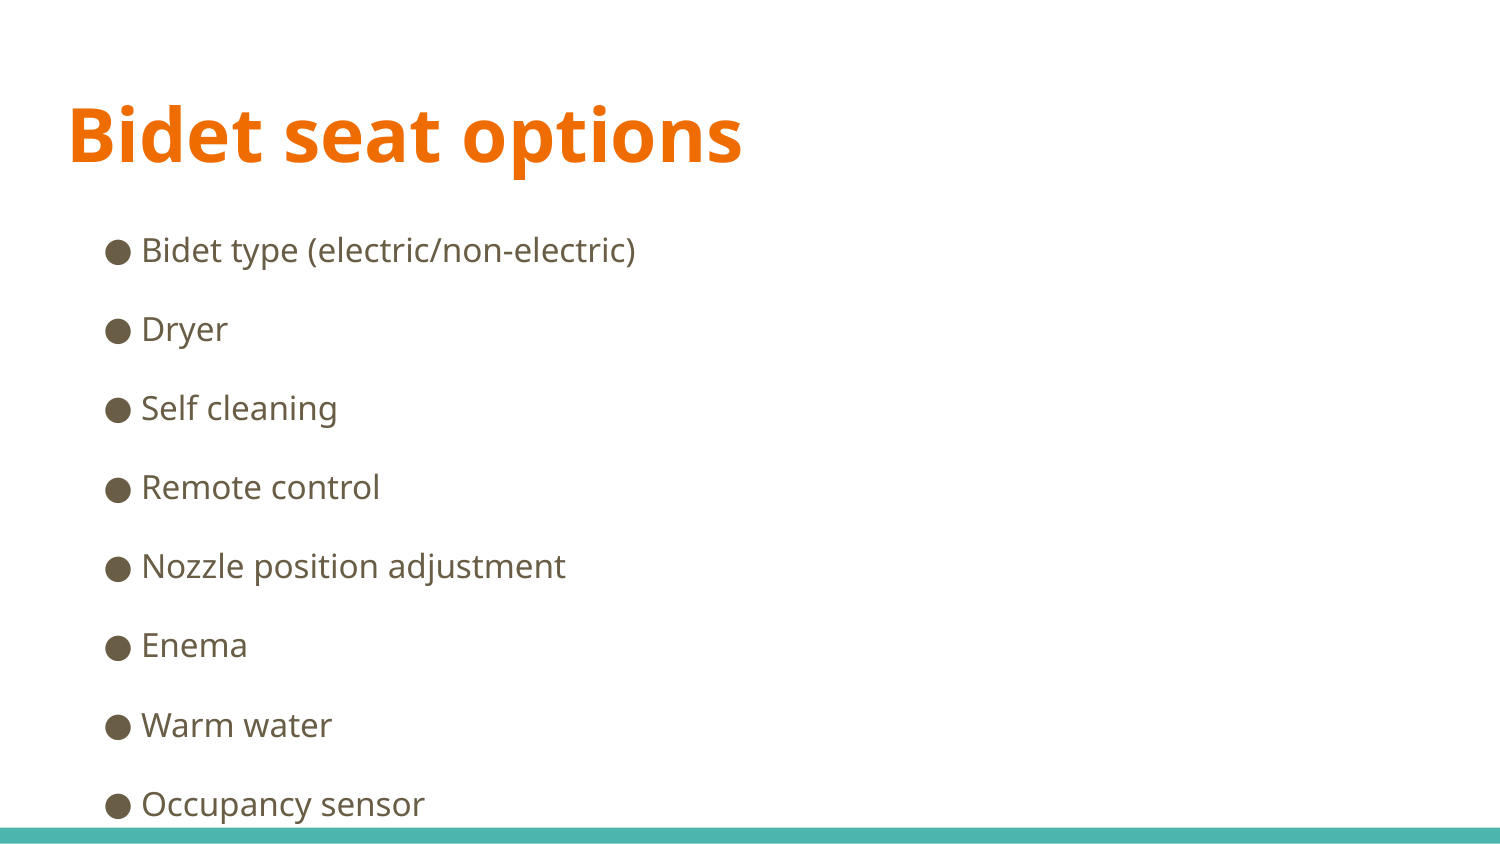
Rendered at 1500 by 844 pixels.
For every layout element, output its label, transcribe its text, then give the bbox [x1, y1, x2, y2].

title Bidet seat options [51, 72, 1449, 189]
list Bidet type (electric/non-electric) Dryer Self cleaning Remote control Nozzle position adjustment Enema Warm water Occupancy sensor [51, 207, 1449, 822]
